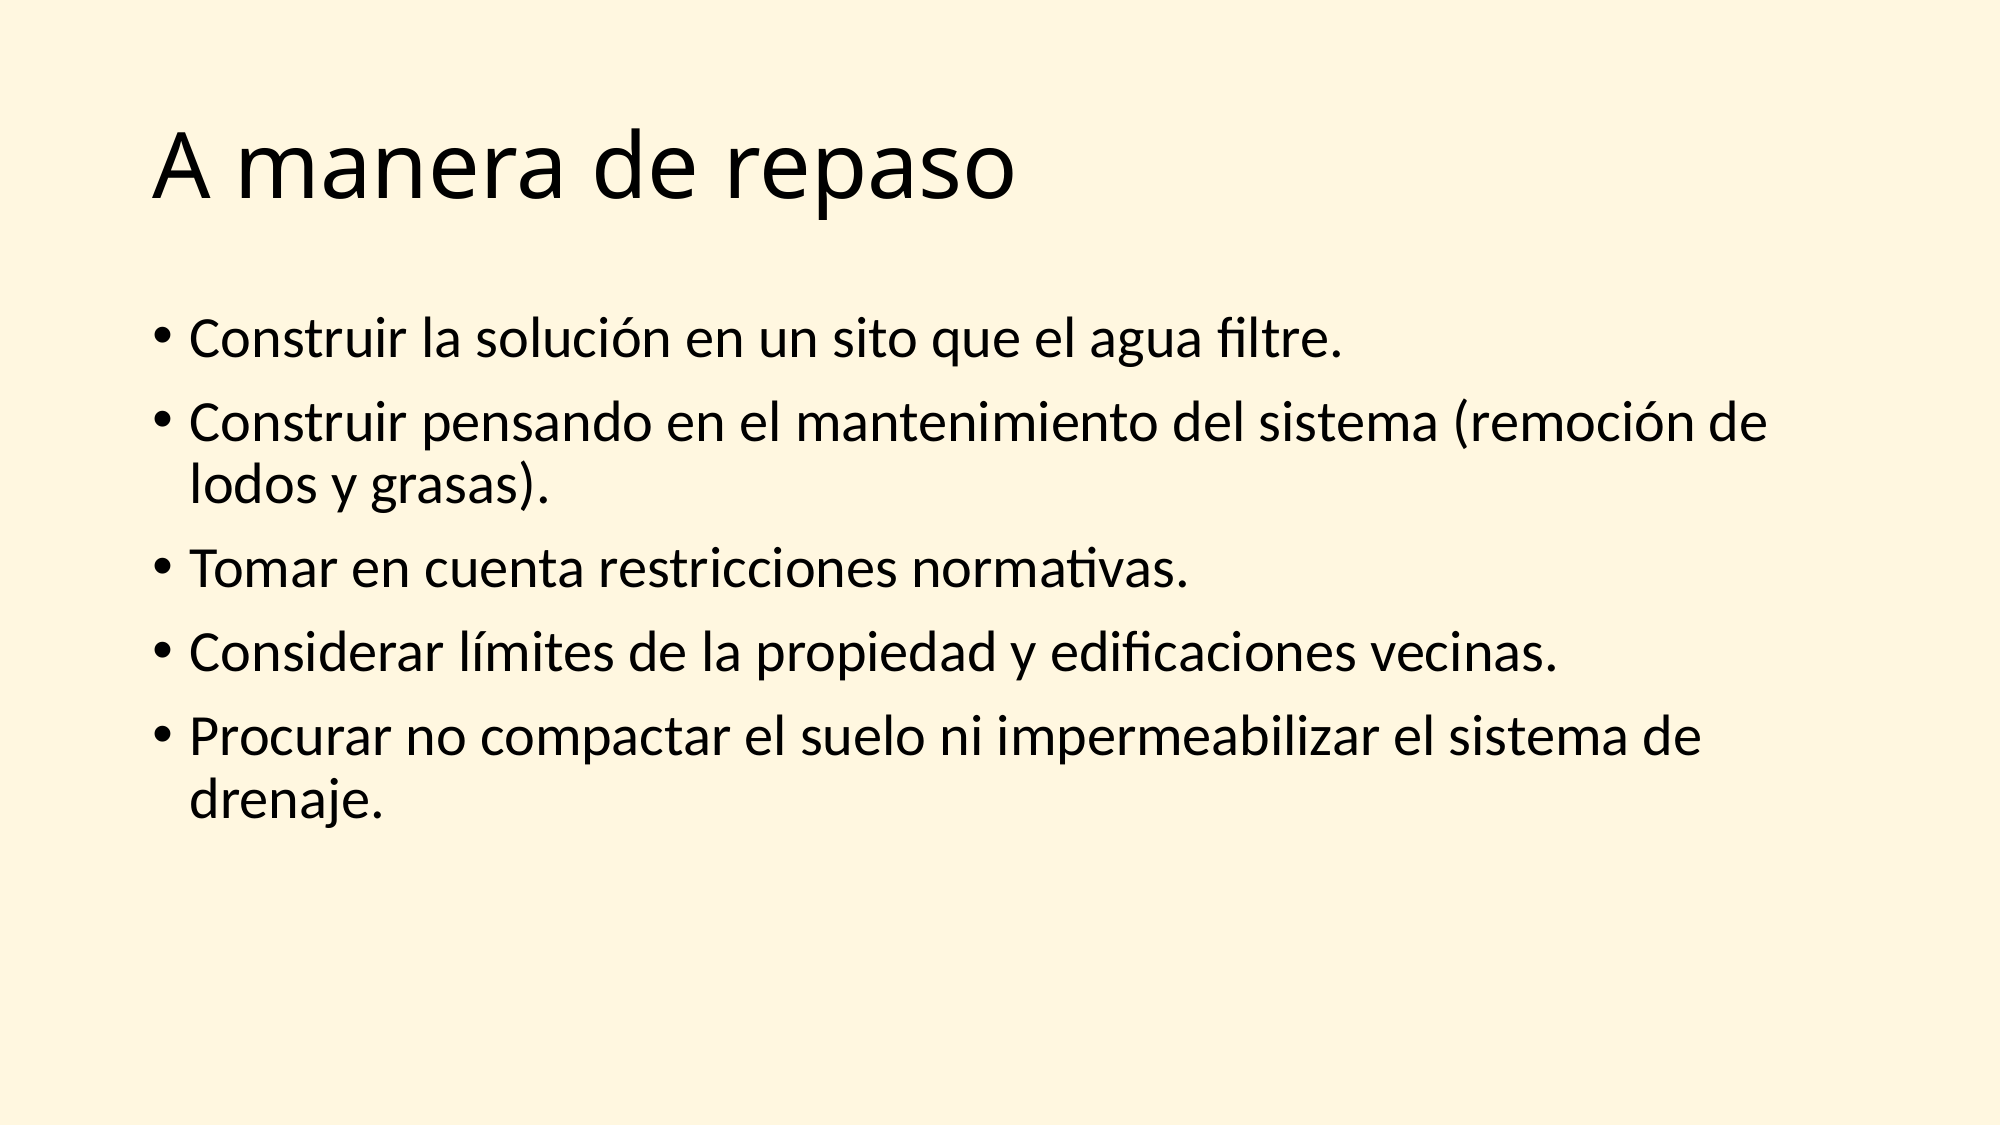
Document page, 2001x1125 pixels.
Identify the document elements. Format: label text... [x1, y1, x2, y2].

title A manera de repaso [137, 59, 1863, 278]
list Construir la solución en un sito que el agua filtre. Construir pensando en el mantenimiento del sistema (remoción de lodos y grasas). Tomar en cuenta restricciones normativas. Considerar límites de la propiedad y edificaciones vecinas. Procurar no compactar el suelo ni impermeabilizar el sistema de drenaje. [137, 299, 1863, 1014]
